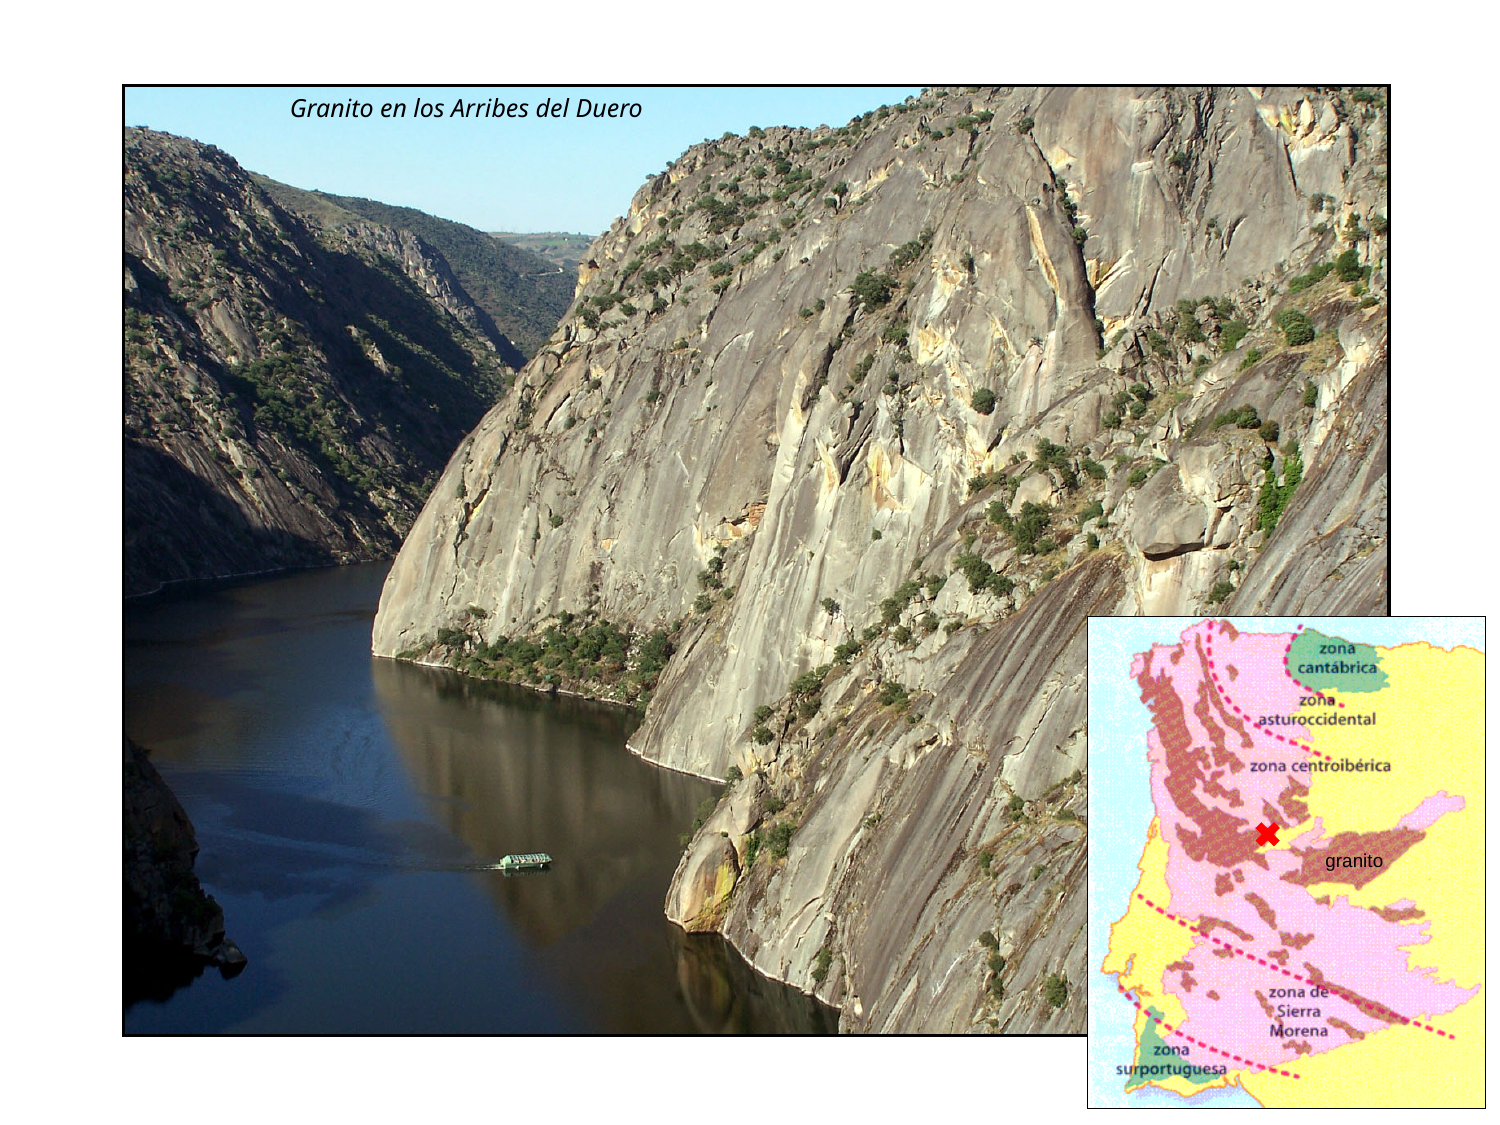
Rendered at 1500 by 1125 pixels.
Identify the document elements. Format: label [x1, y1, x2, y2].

picture [1087, 616, 1486, 1109]
text_box [124, 84, 1388, 1035]
